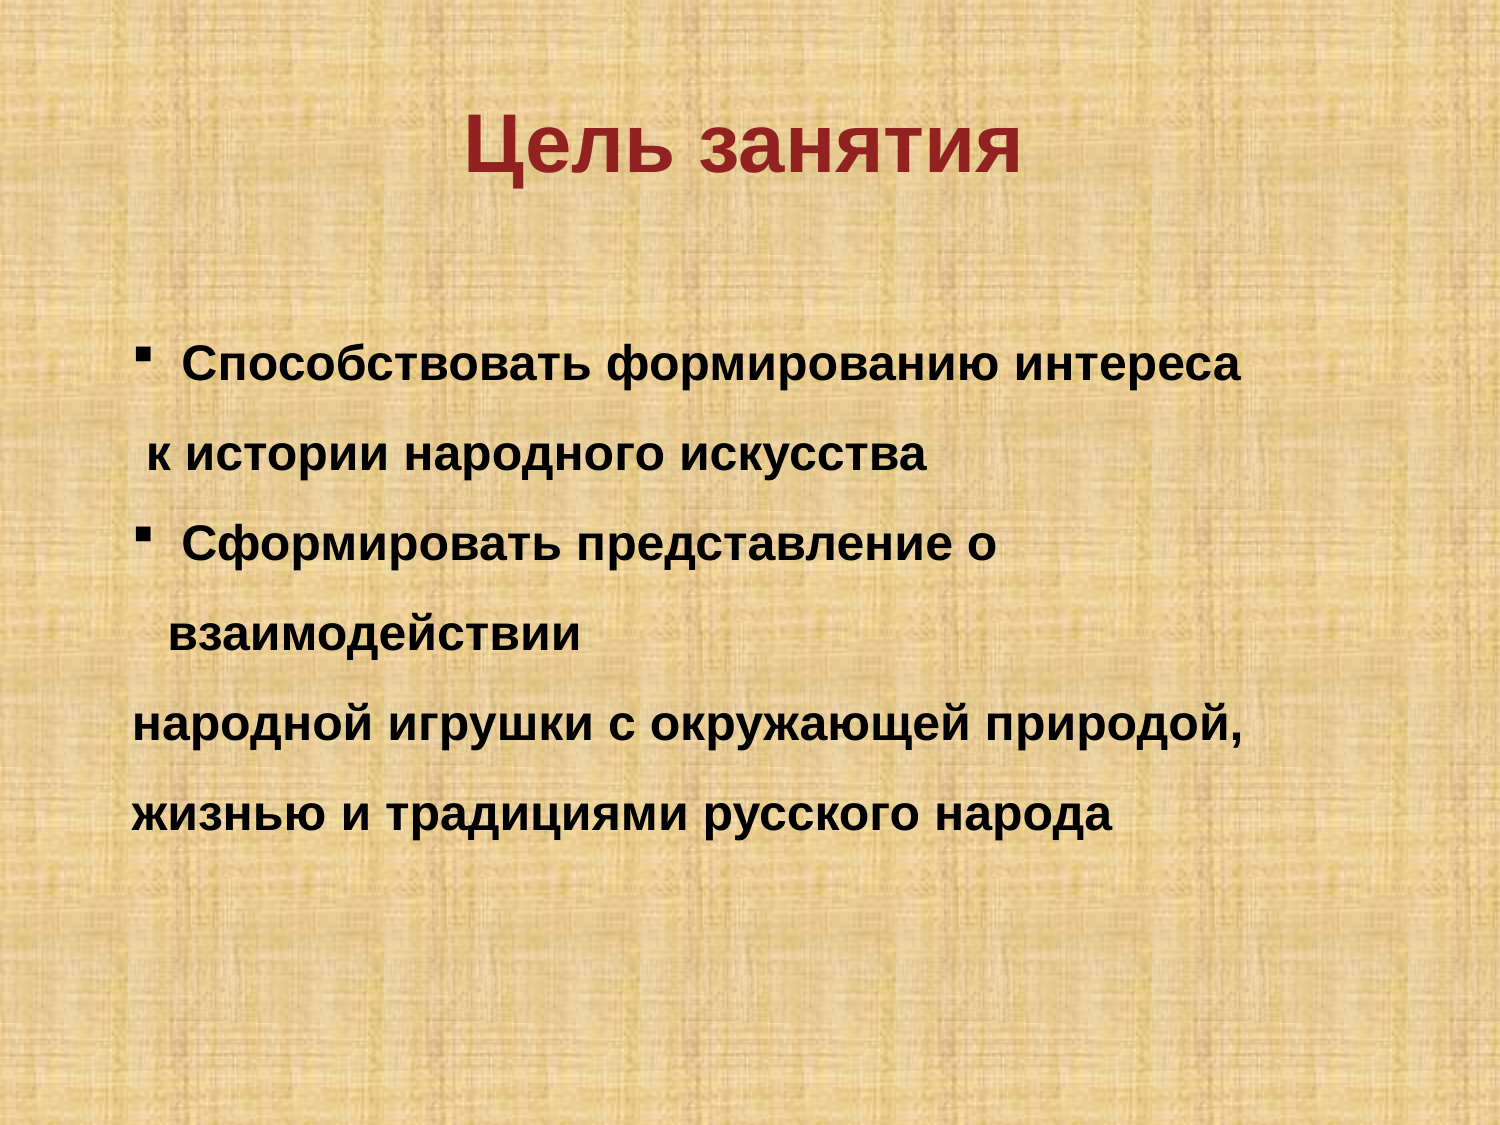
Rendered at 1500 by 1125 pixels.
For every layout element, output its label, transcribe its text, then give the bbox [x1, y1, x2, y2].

text_box Способствовать формированию интереса к истории народного искусства Сформировать представление о взаимодействии народной игрушки с окружающей природой, жизнью и традициями русского народа [117, 292, 1430, 908]
picture [0, 0, 1500, 1125]
text_box Цель занятия [448, 82, 1040, 197]
